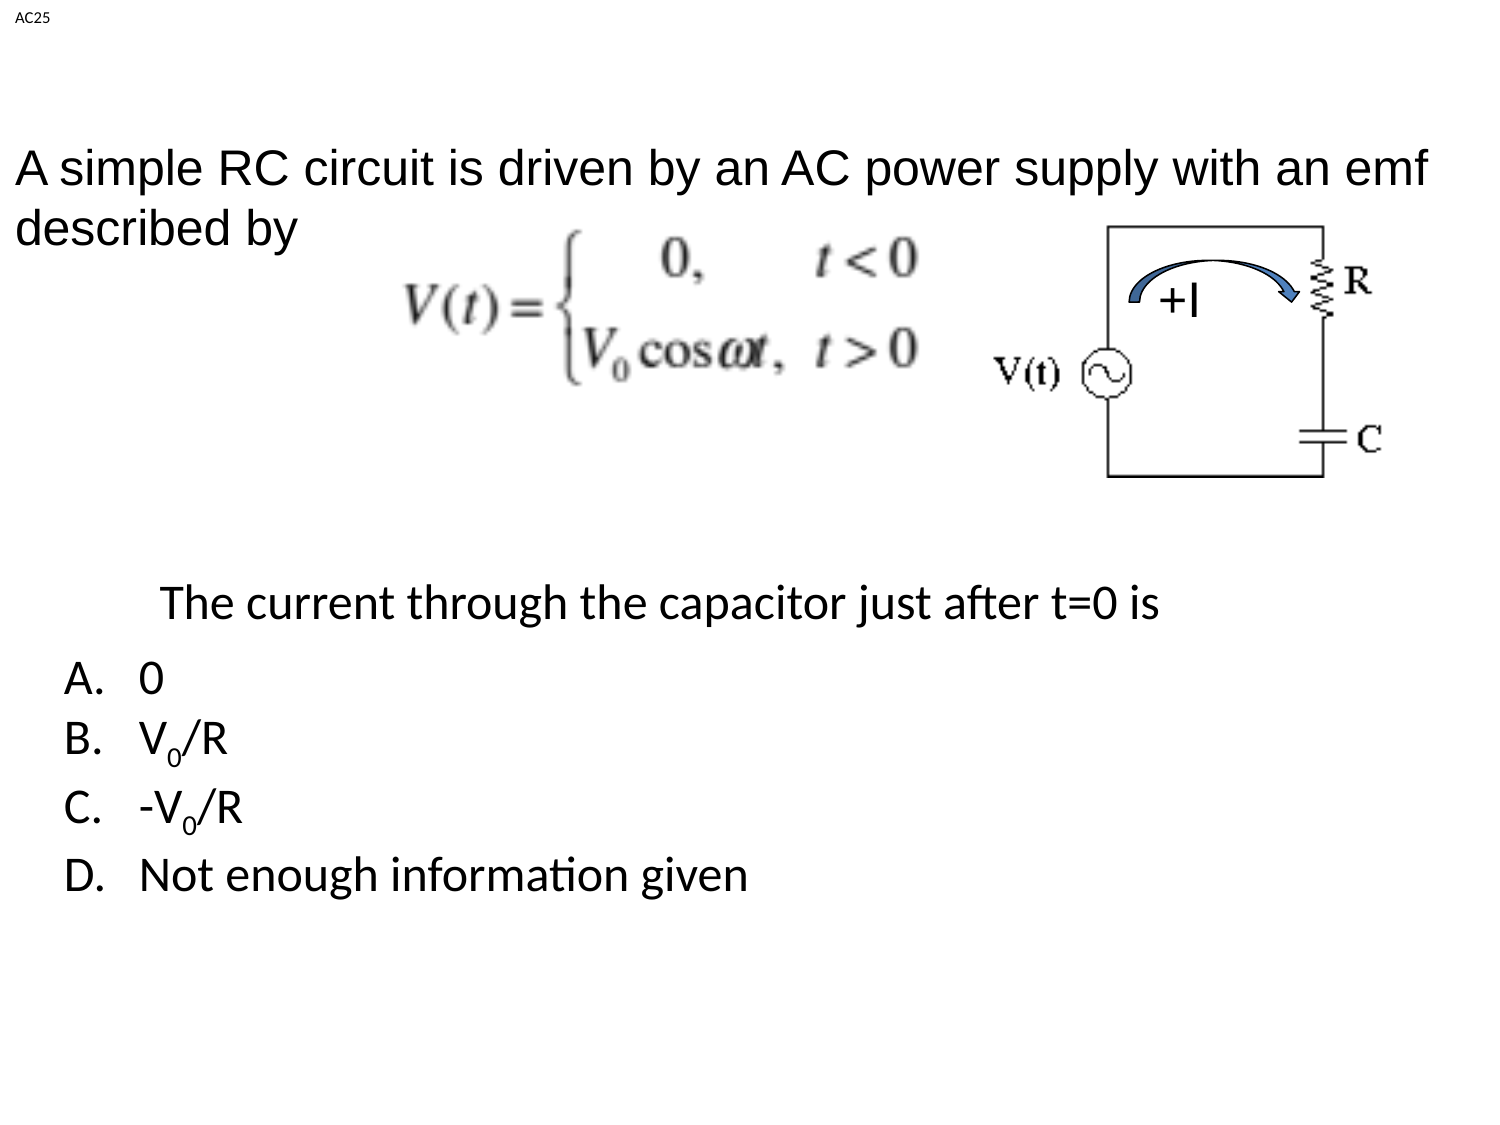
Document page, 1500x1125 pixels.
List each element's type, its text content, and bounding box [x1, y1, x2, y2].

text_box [397, 224, 991, 387]
text_box 0 V0/R -V0/R Not enough information given [49, 637, 1463, 909]
picture [992, 224, 1386, 478]
title A simple RC circuit is driven by an AC power supply with an emf described by [0, 41, 1500, 350]
text_box AC25 [0, 0, 66, 35]
text_box The current through the capacitor just after t=0 is [144, 561, 1176, 637]
